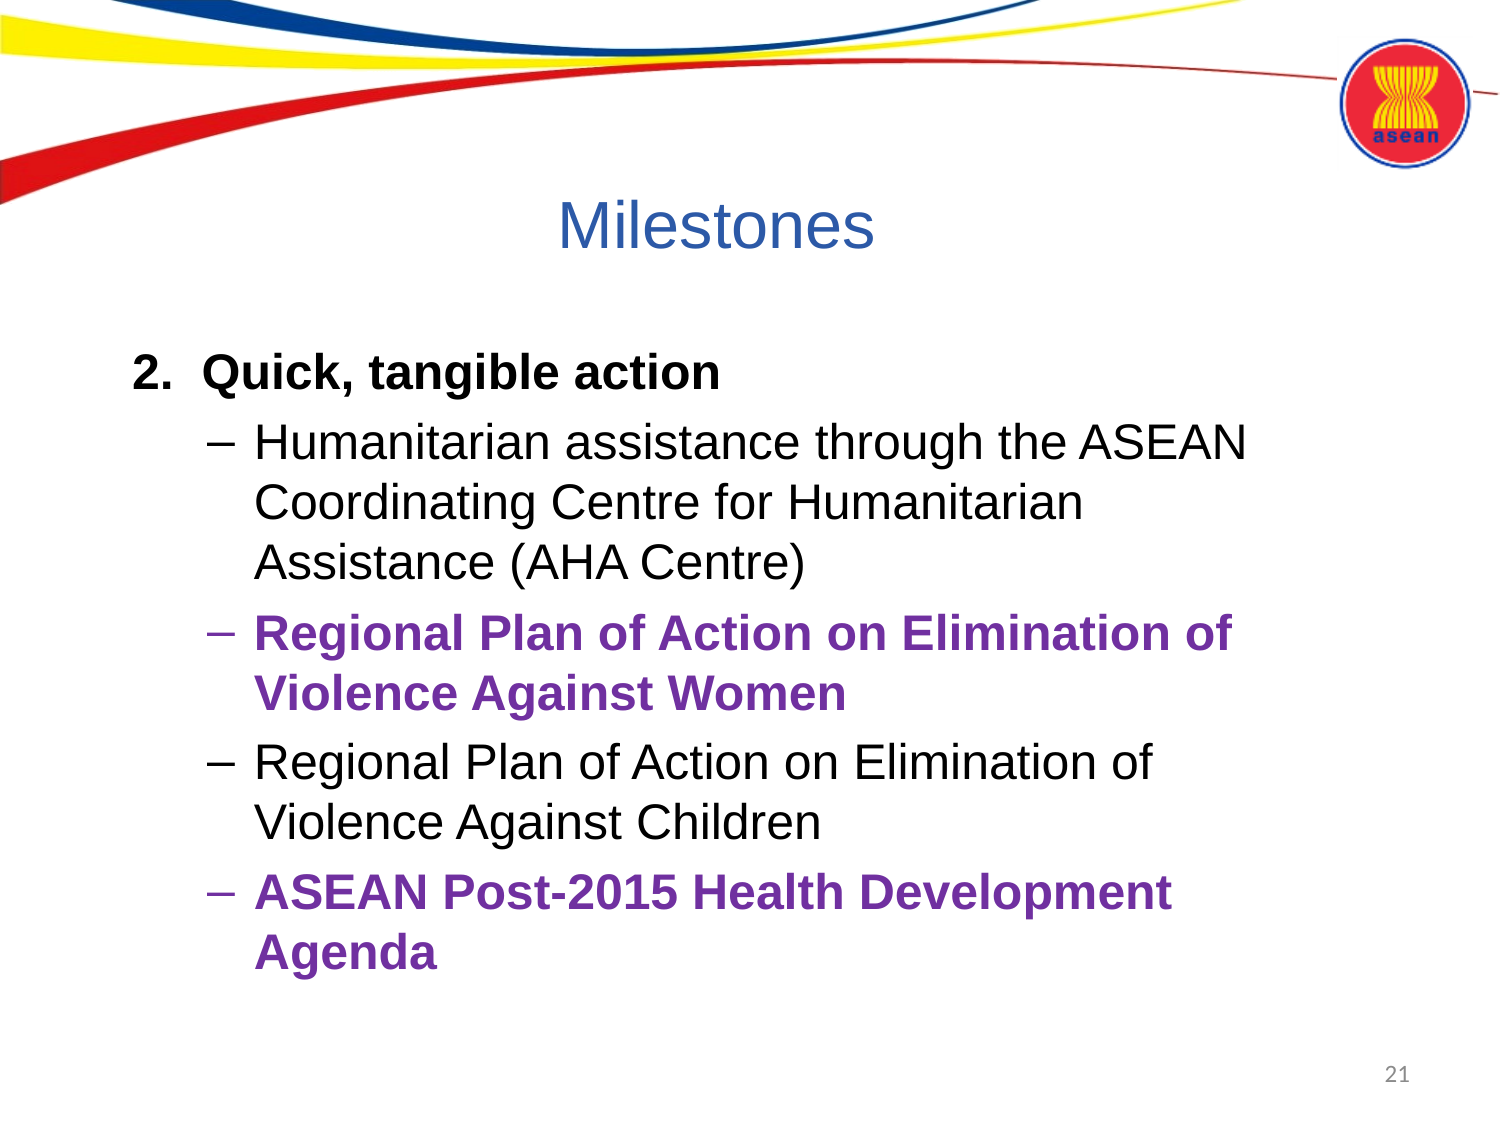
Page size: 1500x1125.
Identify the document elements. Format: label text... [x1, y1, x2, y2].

slide_number 21 [1074, 1042, 1425, 1103]
title Milestones [117, 164, 1289, 272]
list 2. Quick, tangible action Humanitarian assistance through the ASEAN Coordinating Centre for Humanitarian Assistance (AHA Centre) Regional Plan of Action on Elimination of Violence Against Women Regional Plan of Action on Elimination of Violence Against Children ASEAN Post-2015 Health Development Agenda [117, 272, 1289, 1015]
picture [0, 0, 1500, 207]
